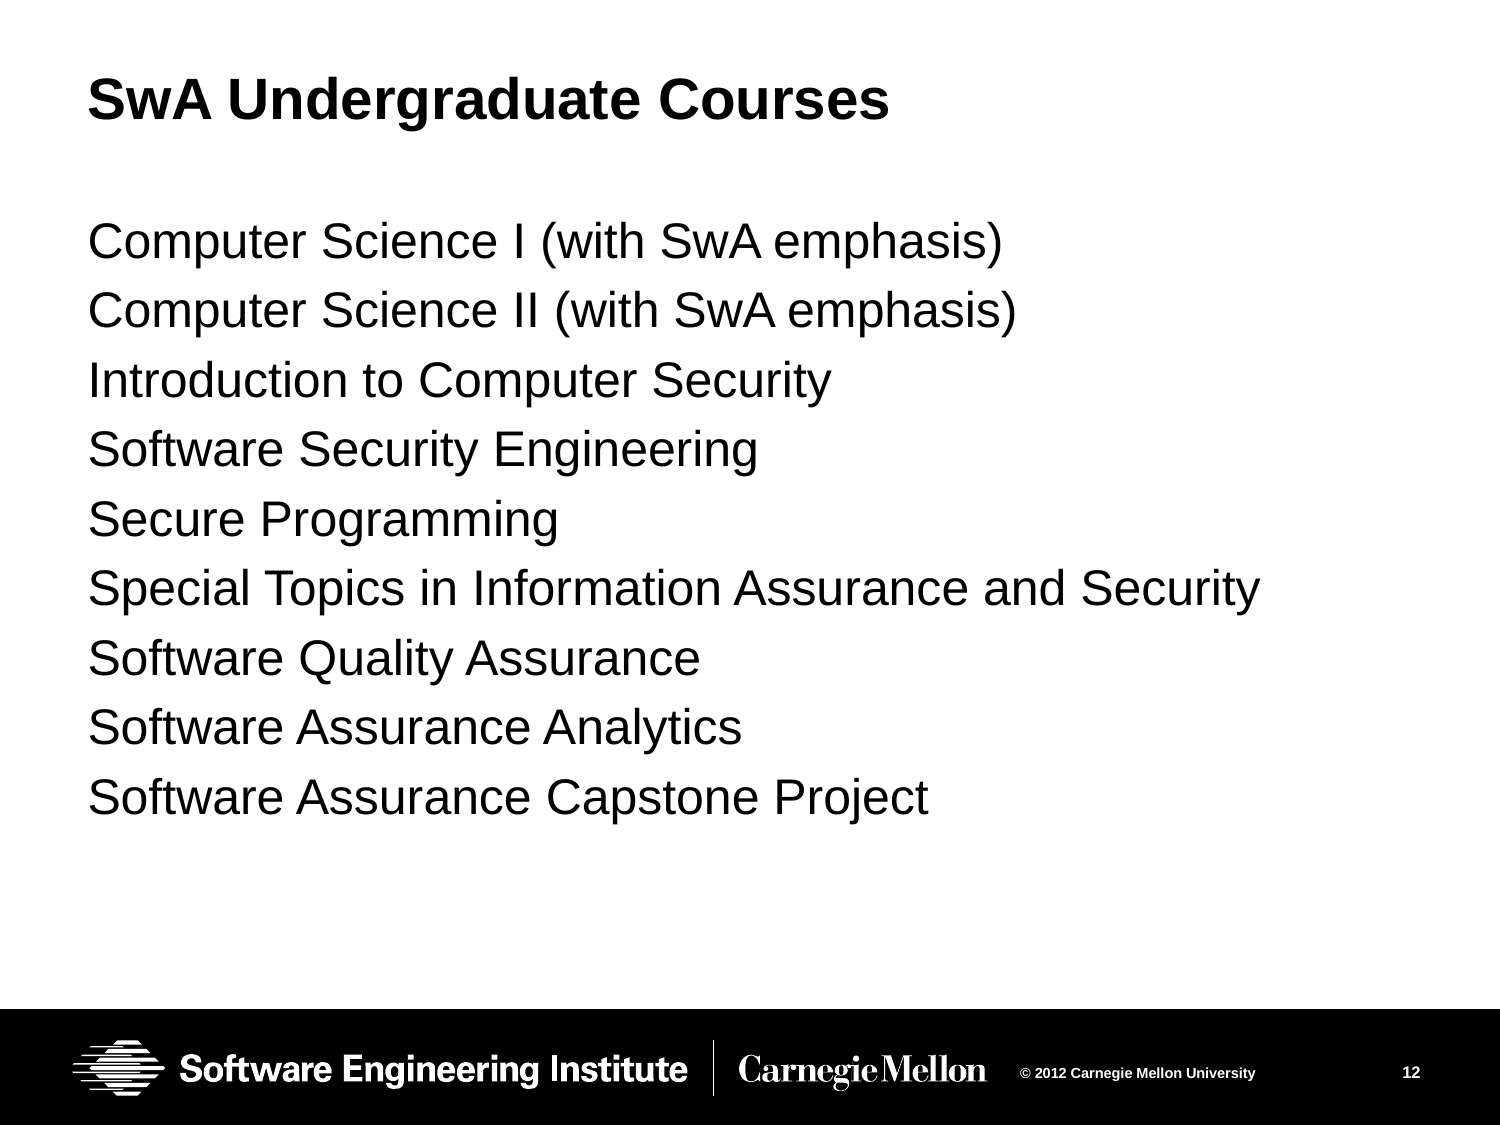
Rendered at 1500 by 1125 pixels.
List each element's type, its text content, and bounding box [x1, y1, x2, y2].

title SwA Undergraduate Courses [87, 69, 1426, 133]
list Computer Science I (with SwA emphasis) Computer Science II (with SwA emphasis) Introduction to Computer Security Software Security Engineering Secure Programming Special Topics in Information Assurance and Security Software Quality Assurance Software Assurance Analytics Software Assurance Capstone Project [87, 212, 1426, 1001]
